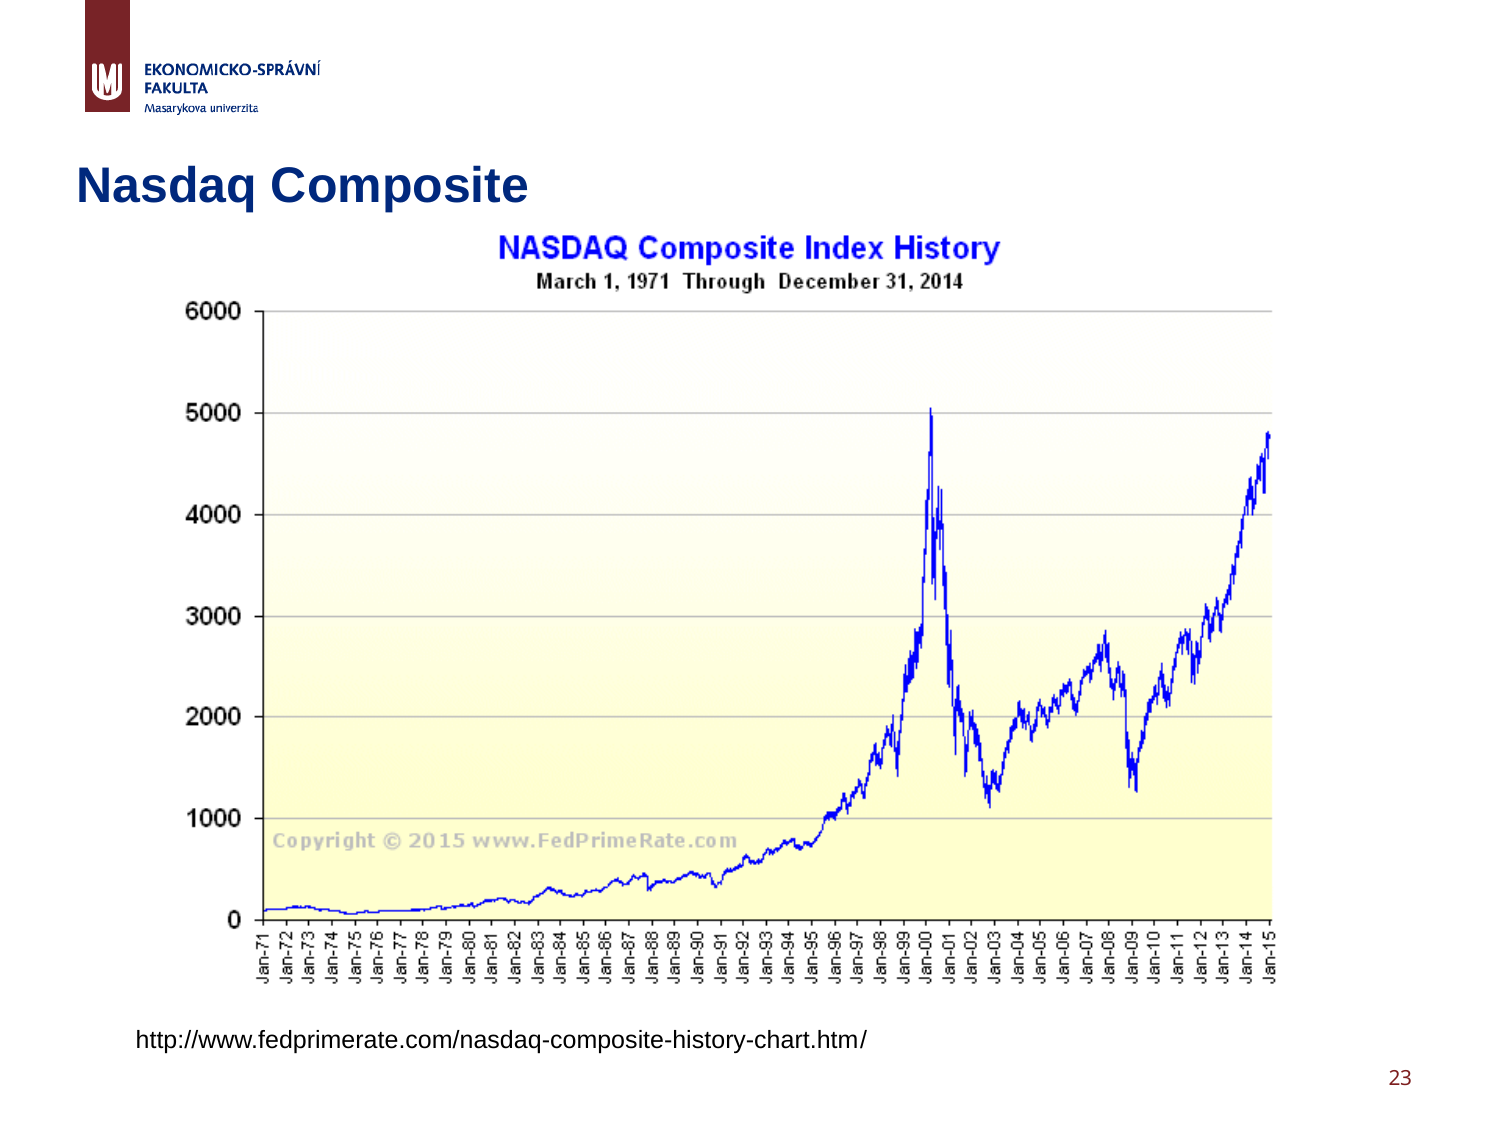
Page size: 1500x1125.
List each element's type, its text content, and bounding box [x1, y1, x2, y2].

title Nasdaq Composite [76, 137, 1352, 220]
picture [0, 0, 1500, 1125]
list http://www.fedprimerate.com/nasdaq-composite-history-chart.htm/ [135, 1023, 1411, 1083]
slide_number 23 [1125, 1025, 1428, 1100]
